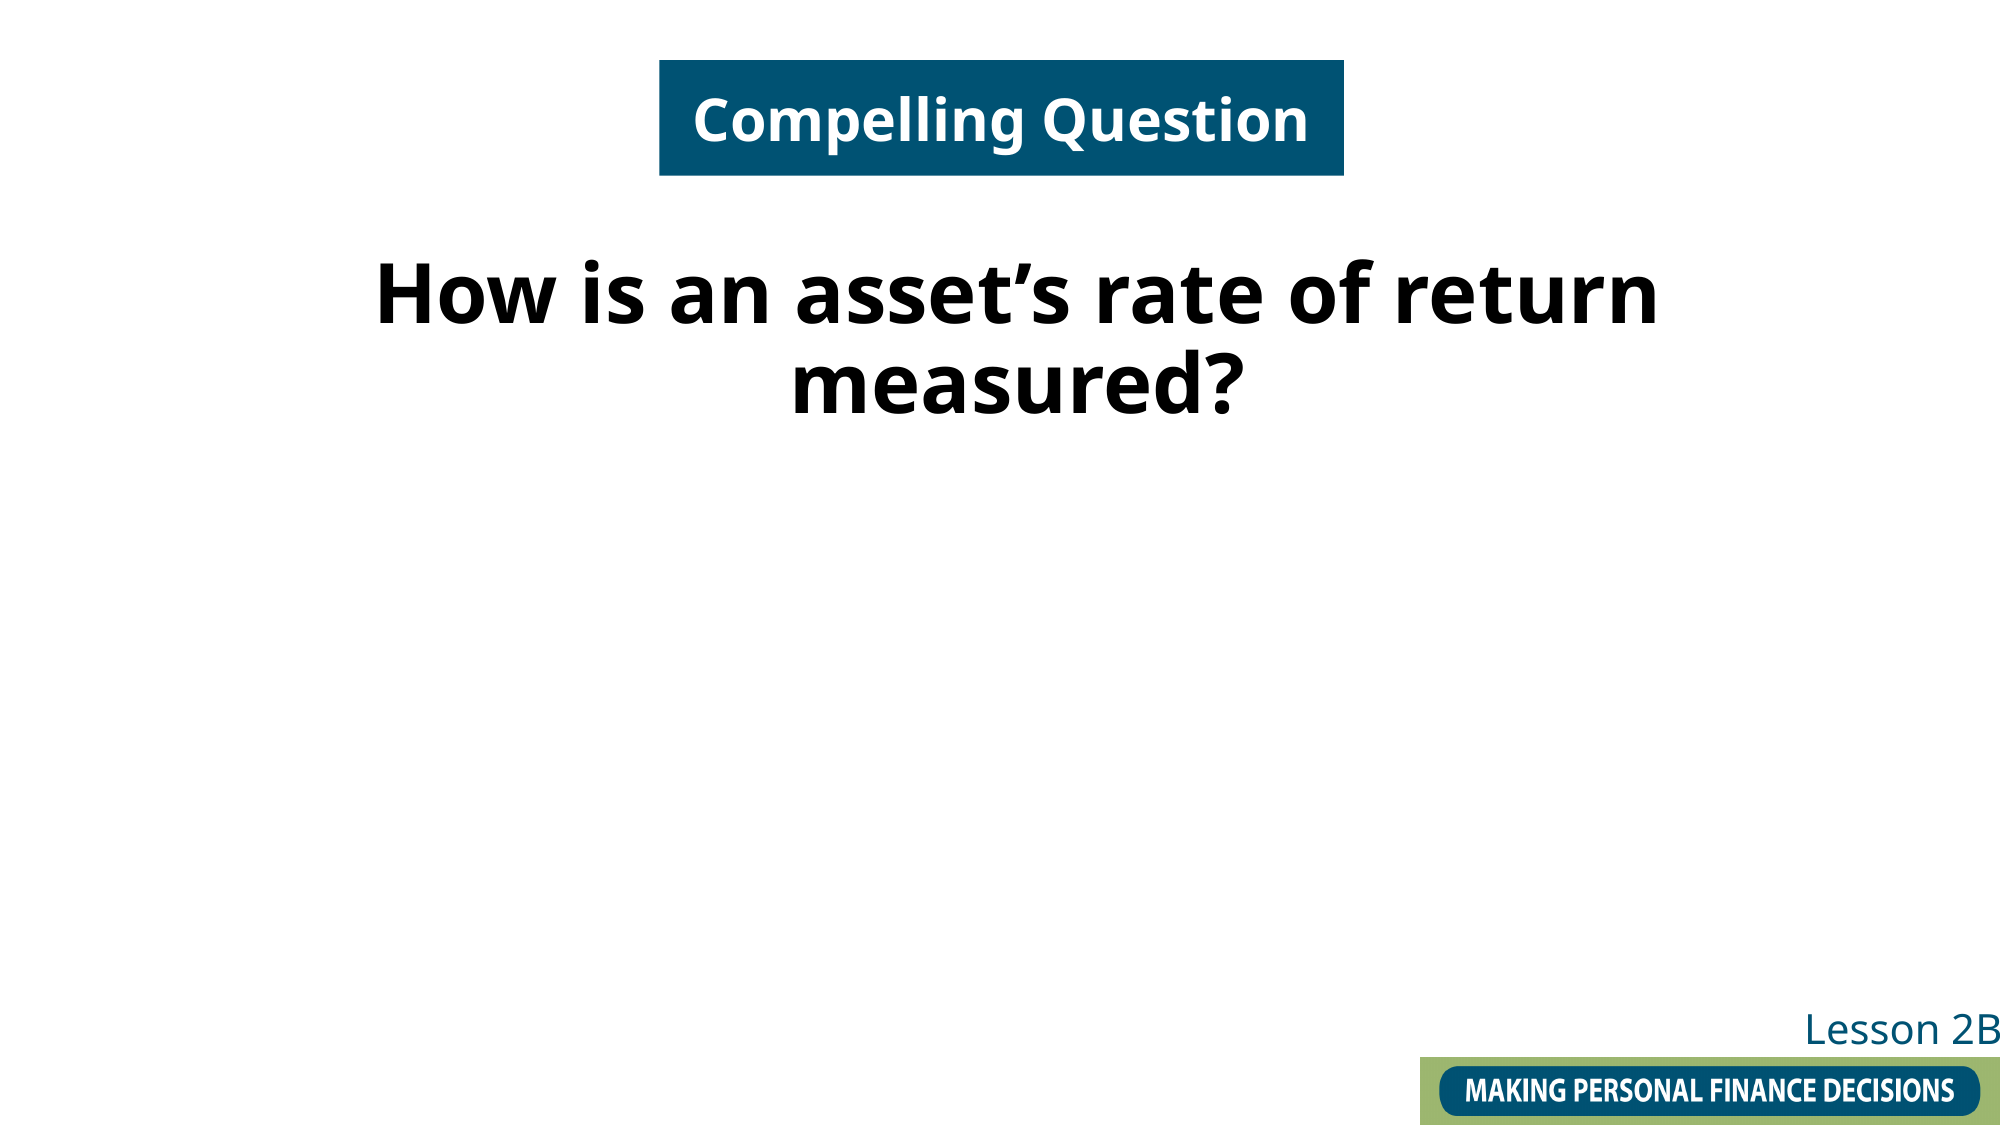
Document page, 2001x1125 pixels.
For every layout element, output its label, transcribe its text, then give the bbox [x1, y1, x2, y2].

list How is an asset’s rate of return measured? [155, 244, 1881, 350]
picture [1420, 1057, 2000, 1125]
text_box Lesson 2B [1789, 995, 2000, 1057]
text_box Compelling Question [659, 60, 1344, 176]
